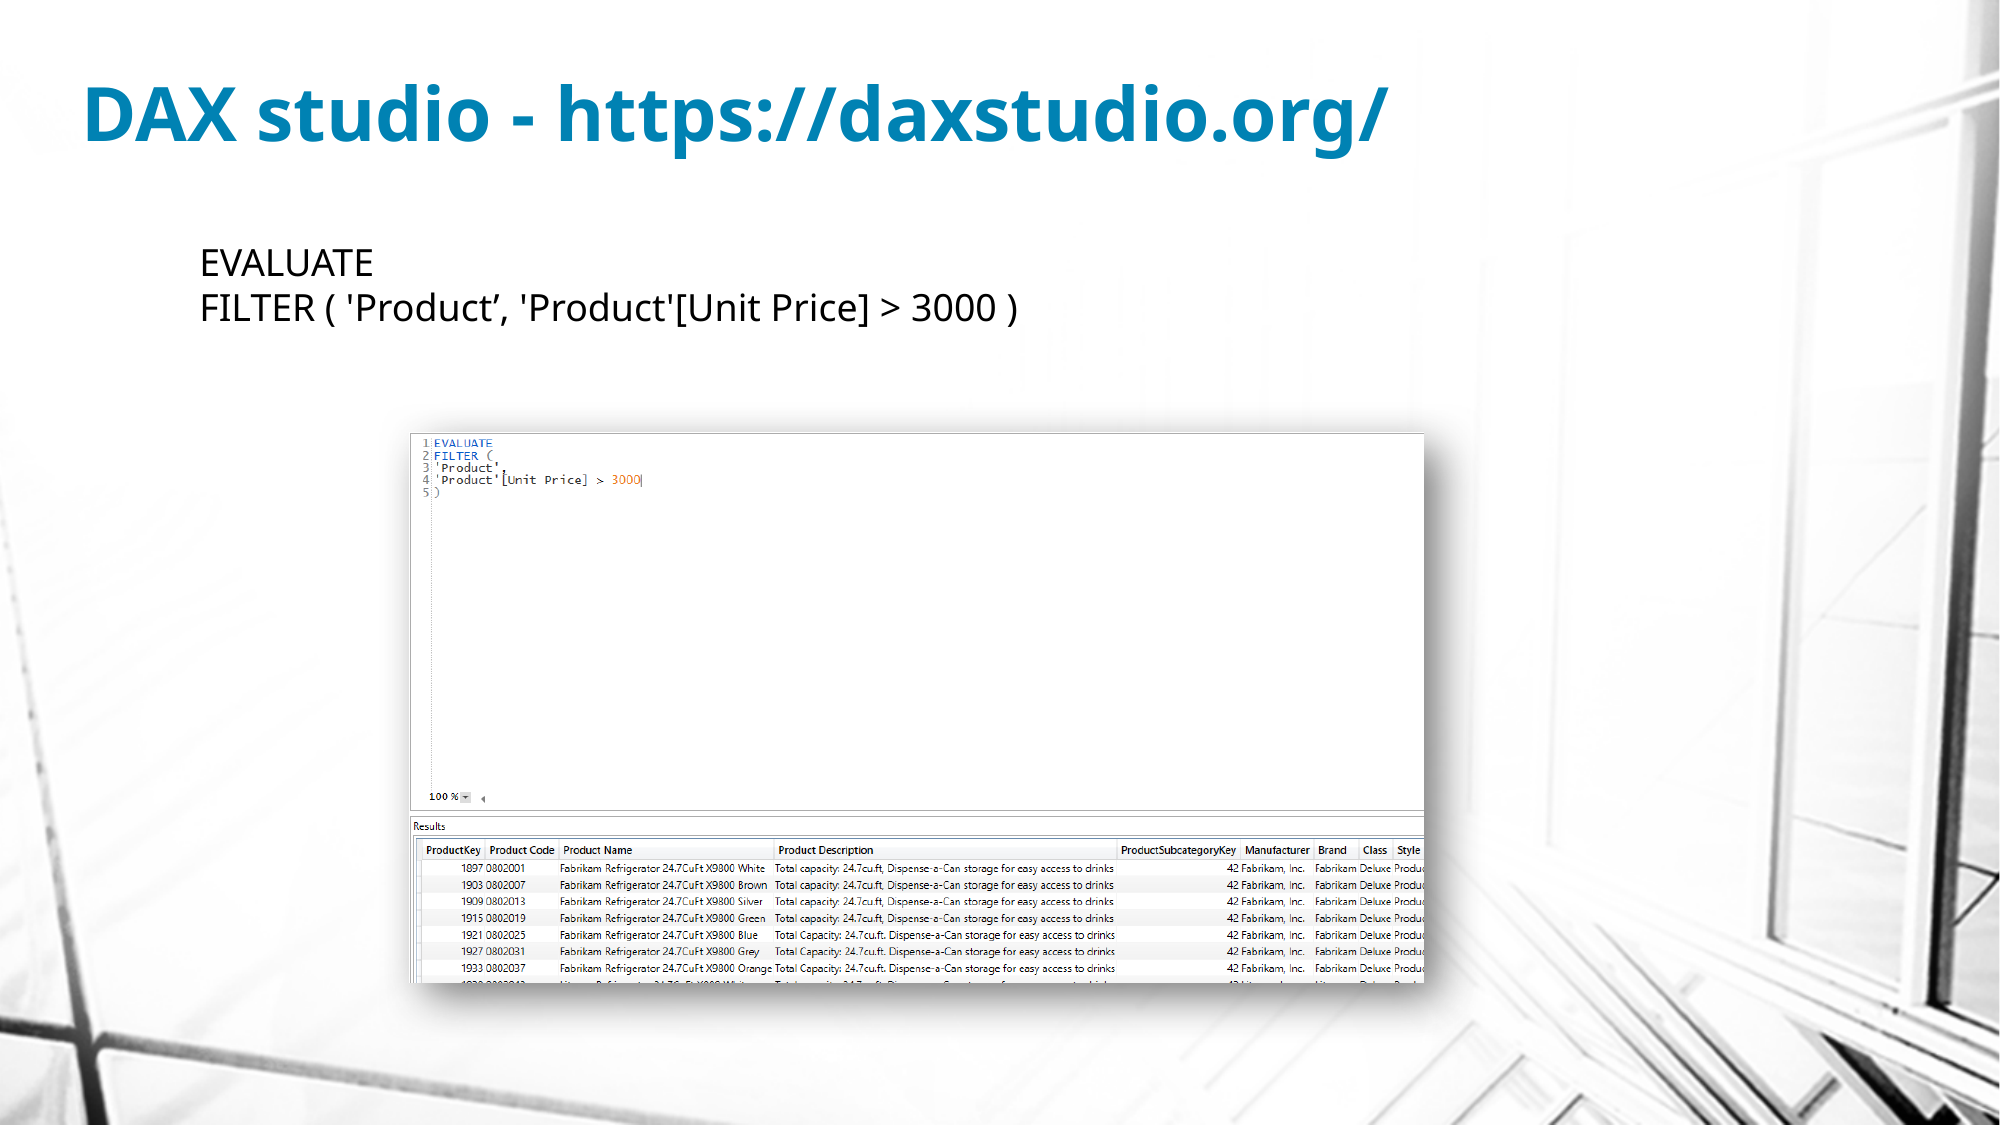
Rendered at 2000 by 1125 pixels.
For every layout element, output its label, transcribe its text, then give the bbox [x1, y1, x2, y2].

picture [0, 0, 2000, 1125]
title DAX studio - https://daxstudio.org/ [66, 54, 1492, 164]
text_box EVALUATE FILTER ( 'Product’, 'Product'[Unit Price] > 3000 ) [184, 231, 1721, 337]
